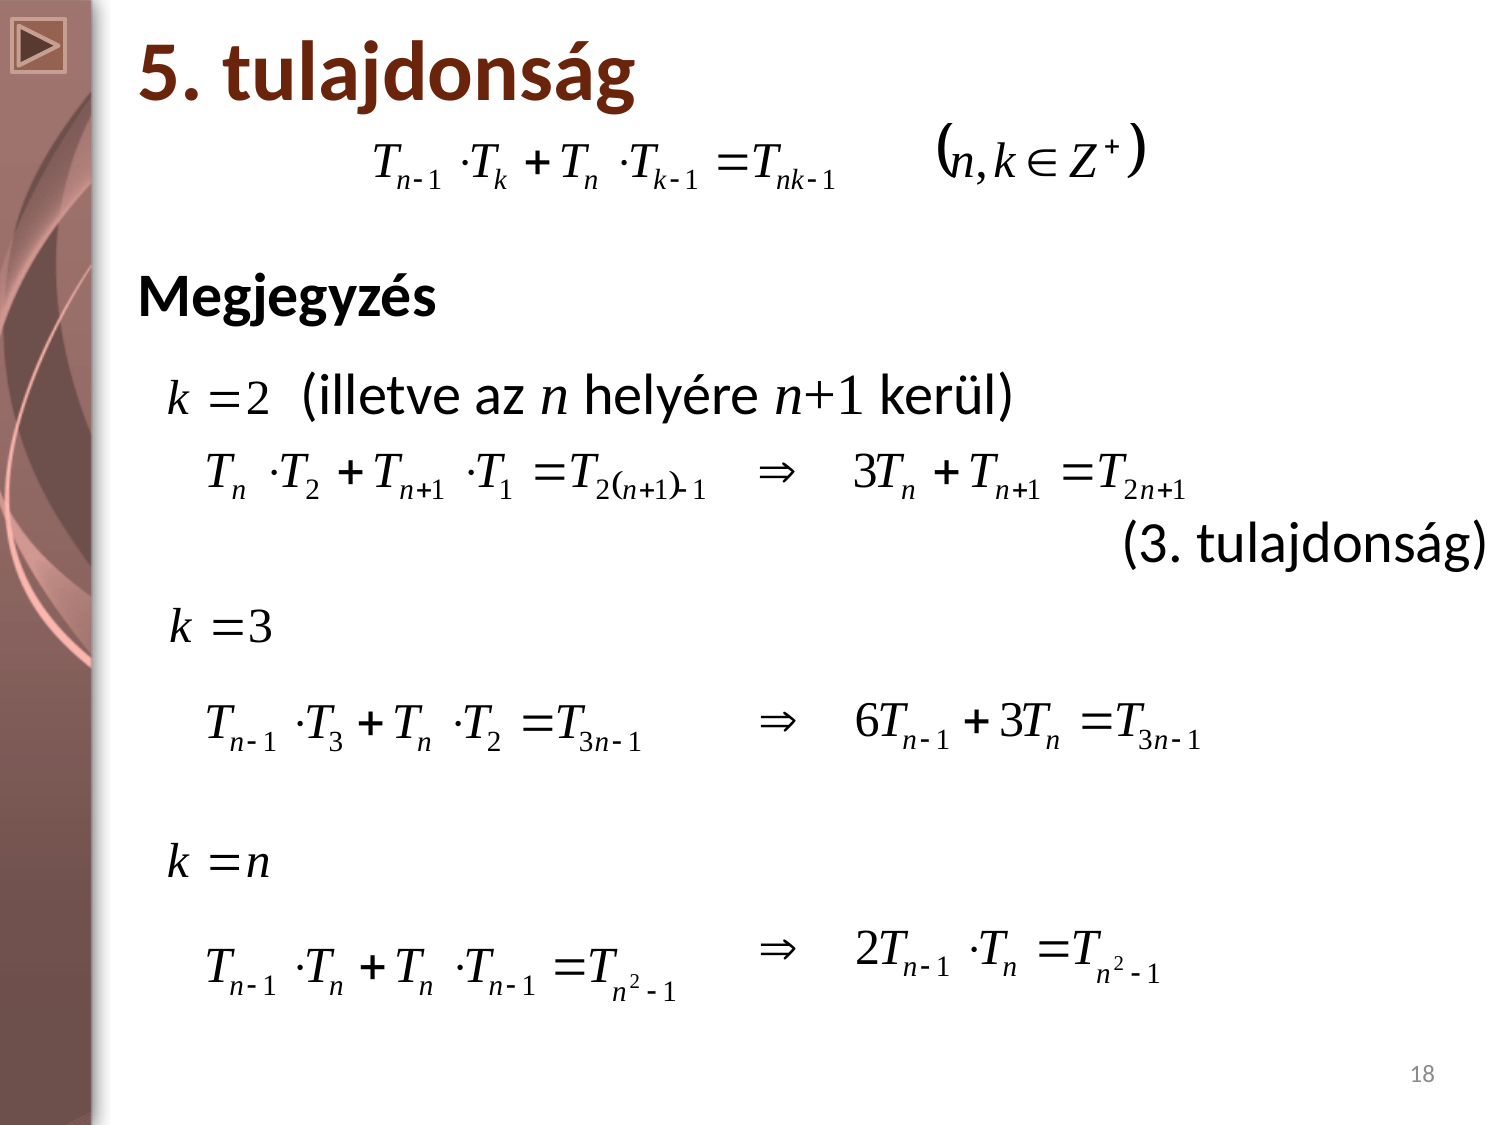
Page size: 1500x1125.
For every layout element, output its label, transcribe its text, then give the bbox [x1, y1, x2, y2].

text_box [159, 348, 1500, 583]
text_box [161, 597, 1208, 764]
title 5. tulajdonság [117, 2, 1453, 131]
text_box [365, 123, 1148, 203]
text_box Megjegyzés [122, 247, 518, 338]
slide_number 18 [1100, 1042, 1450, 1103]
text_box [159, 832, 1169, 1013]
